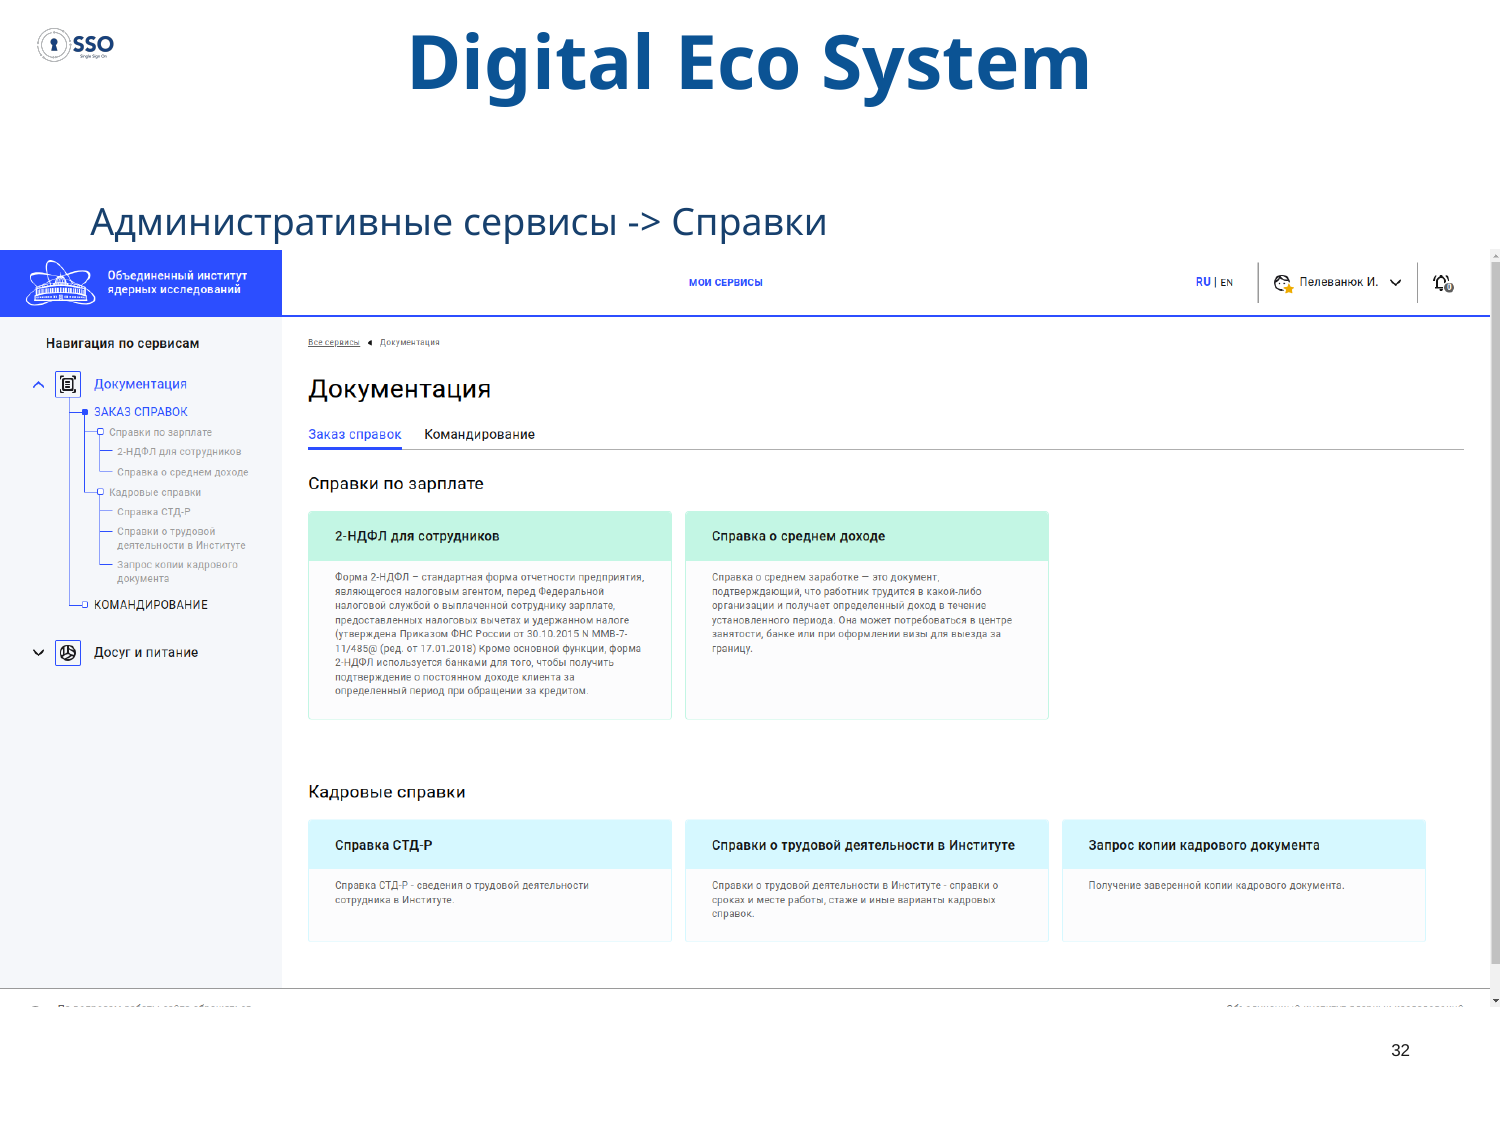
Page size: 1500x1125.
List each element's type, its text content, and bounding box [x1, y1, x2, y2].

text_box Digital Eco System [0, 0, 1500, 132]
slide_number 32 [1312, 1031, 1426, 1069]
text_box Административные сервисы -> Справки [75, 168, 1402, 249]
picture [0, 249, 1500, 1007]
picture [33, 24, 117, 67]
